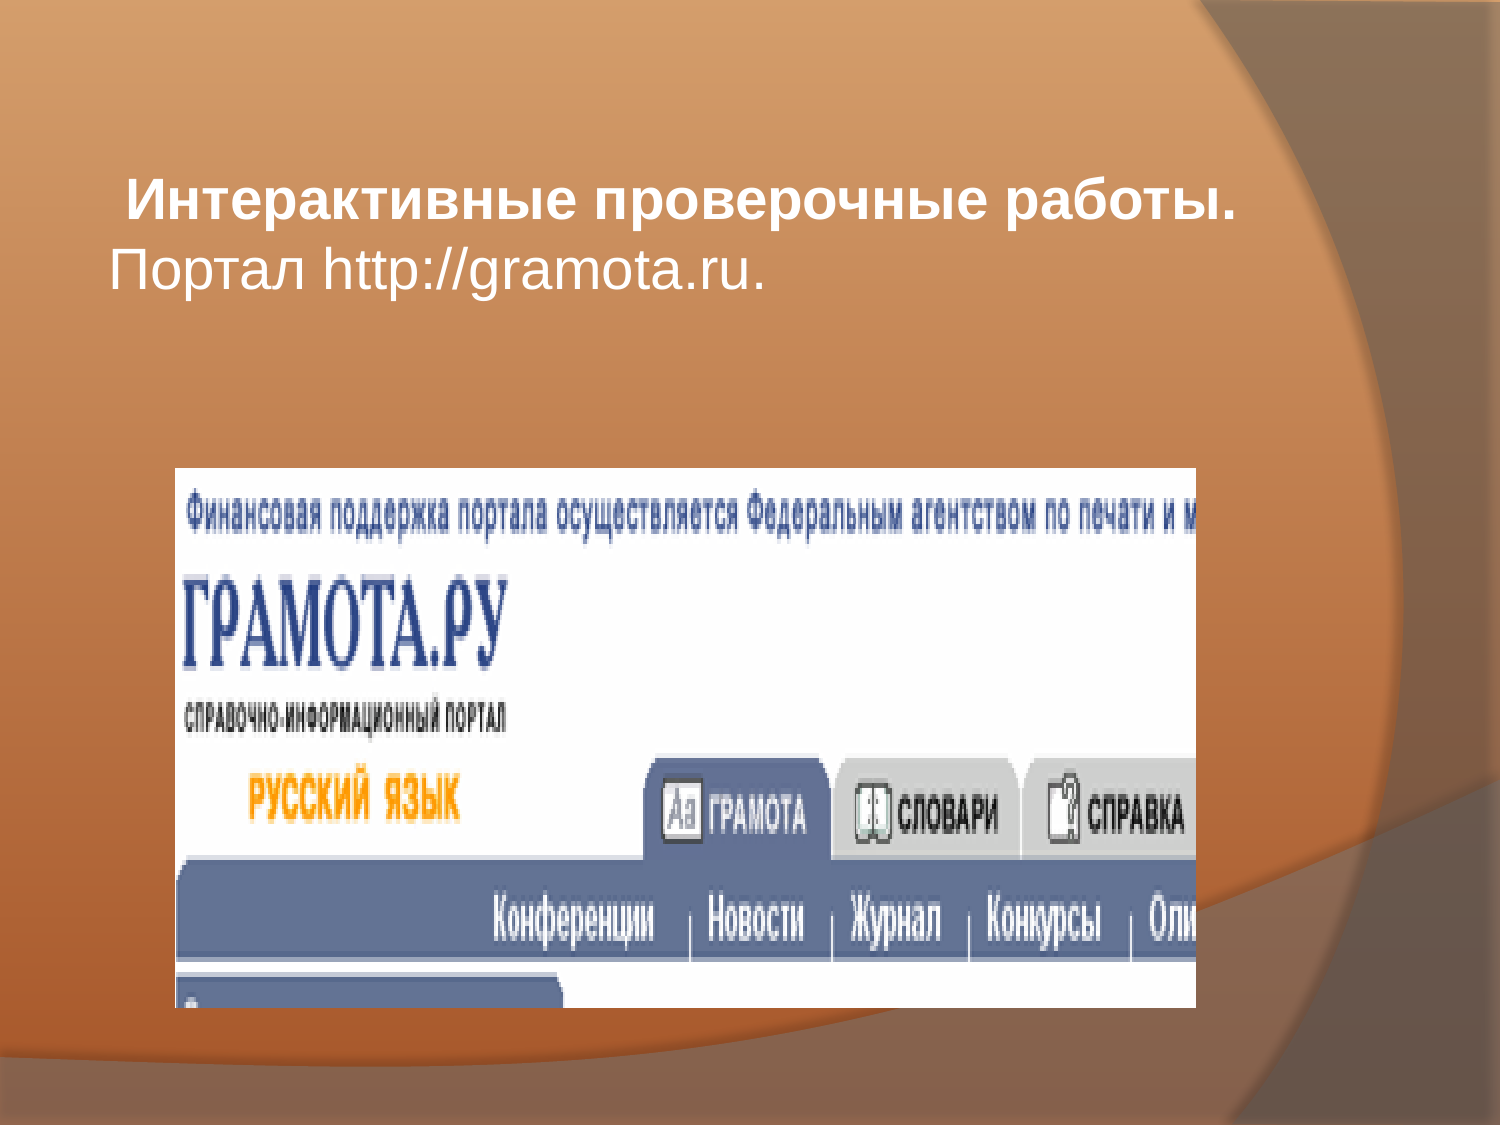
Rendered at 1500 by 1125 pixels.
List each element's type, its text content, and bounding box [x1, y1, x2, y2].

picture [175, 468, 1196, 1008]
list Интерактивные проверочные работы. Портал http://gramota.ru. [93, 0, 1360, 580]
